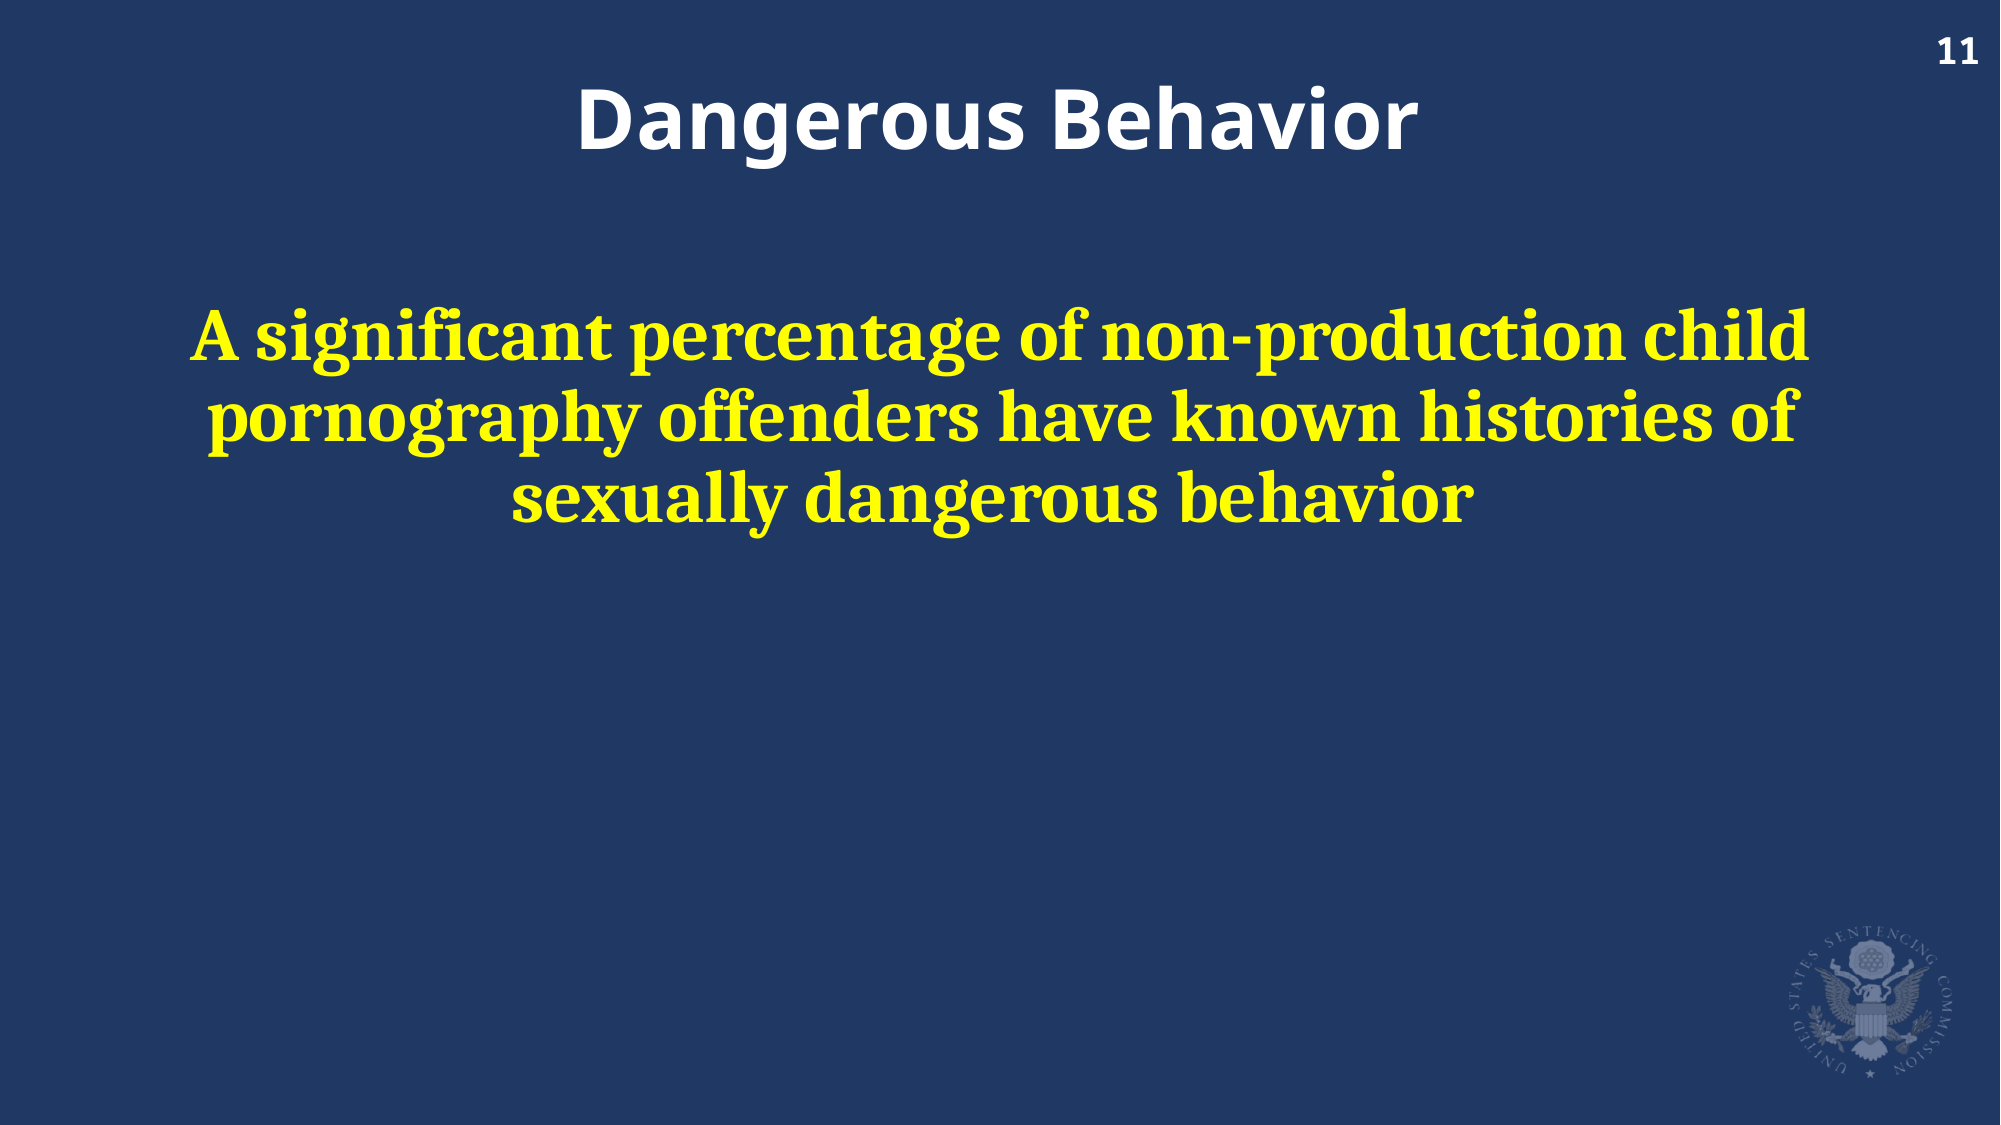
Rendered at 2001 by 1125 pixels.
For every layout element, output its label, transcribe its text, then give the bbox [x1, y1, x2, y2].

list A significant percentage of non-production child pornography offenders have known histories of sexually dangerous behavior [101, 288, 1902, 1013]
title Dangerous Behavior [0, 70, 1996, 289]
